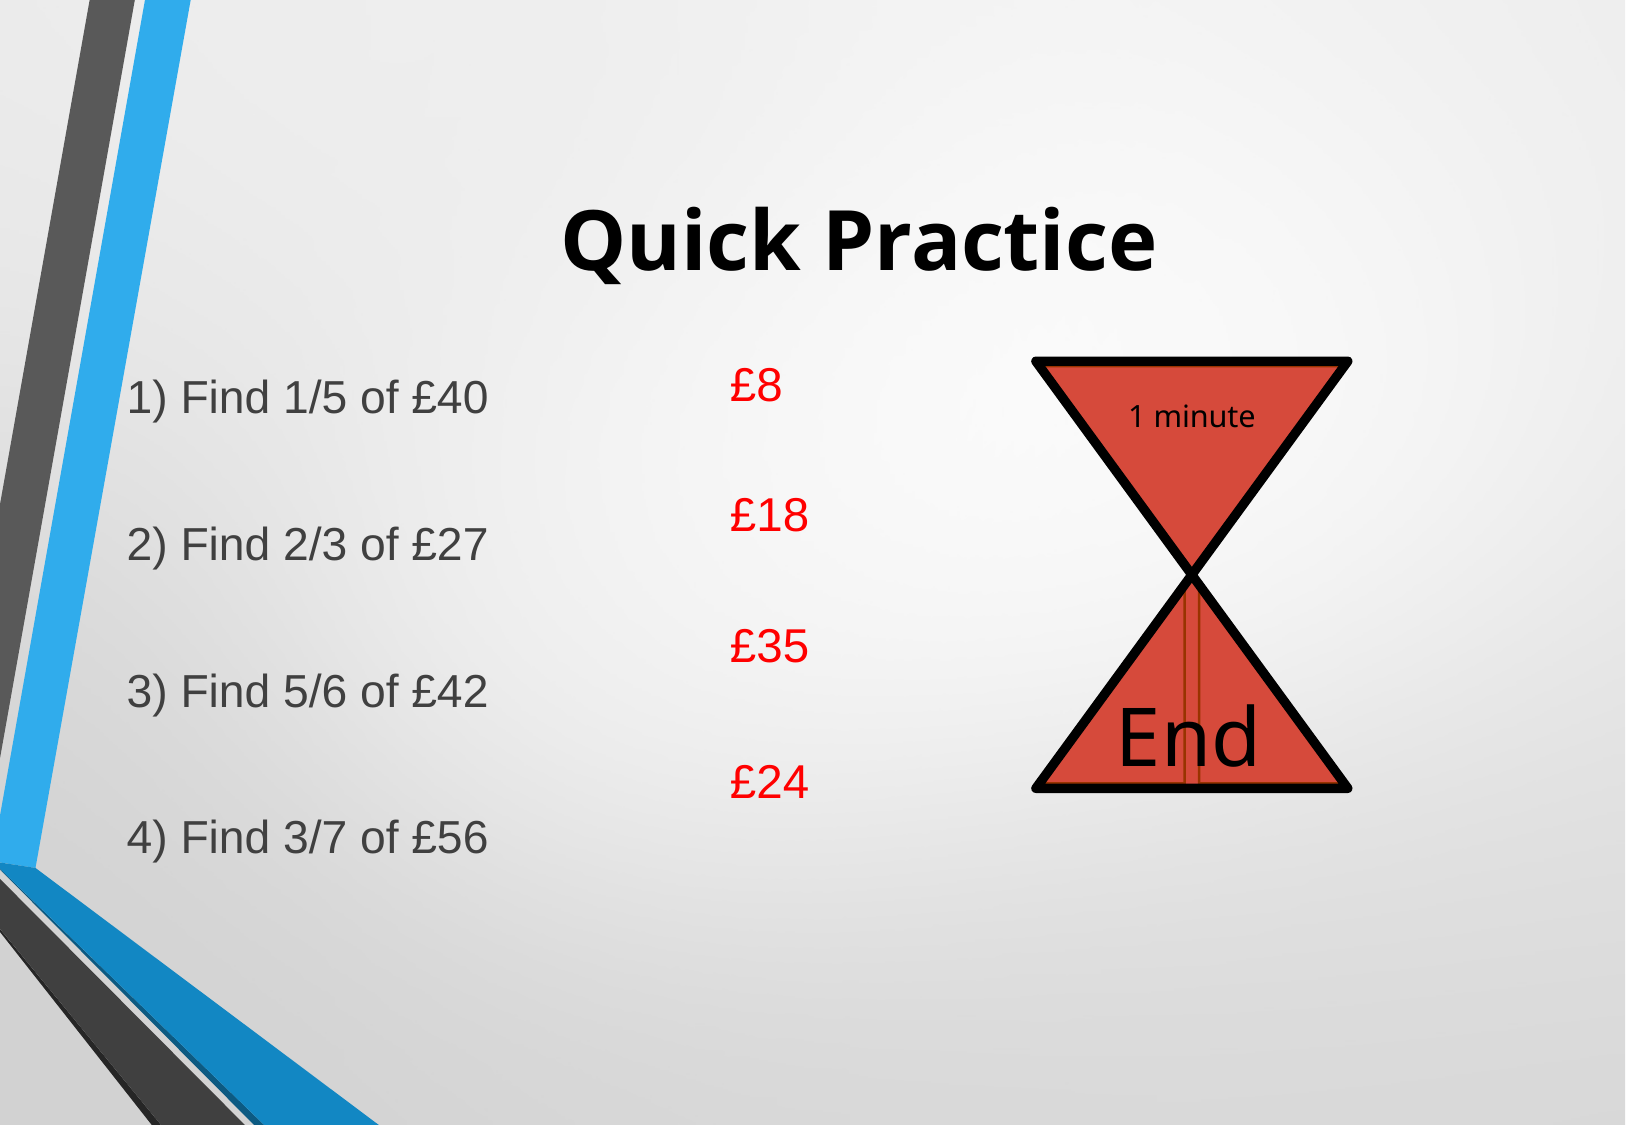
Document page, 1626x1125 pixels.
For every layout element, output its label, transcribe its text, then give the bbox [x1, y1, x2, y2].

list 1) Find 1/5 of £40 2) Find 2/3 of £27 3) Find 5/6 of £42 4) Find 3/7 of £56 [111, 359, 1514, 929]
text_box End [1101, 678, 1277, 791]
text_box [1277, 689, 1349, 790]
text_box £35 [715, 607, 1036, 679]
text_box [1034, 359, 1349, 678]
text_box £8 [715, 346, 1036, 418]
title Quick Practice [174, 75, 1544, 400]
text_box £24 [715, 743, 1036, 816]
text_box £18 [715, 476, 1036, 549]
text_box 1 minute [1113, 389, 1271, 442]
text_box [1034, 696, 1101, 790]
